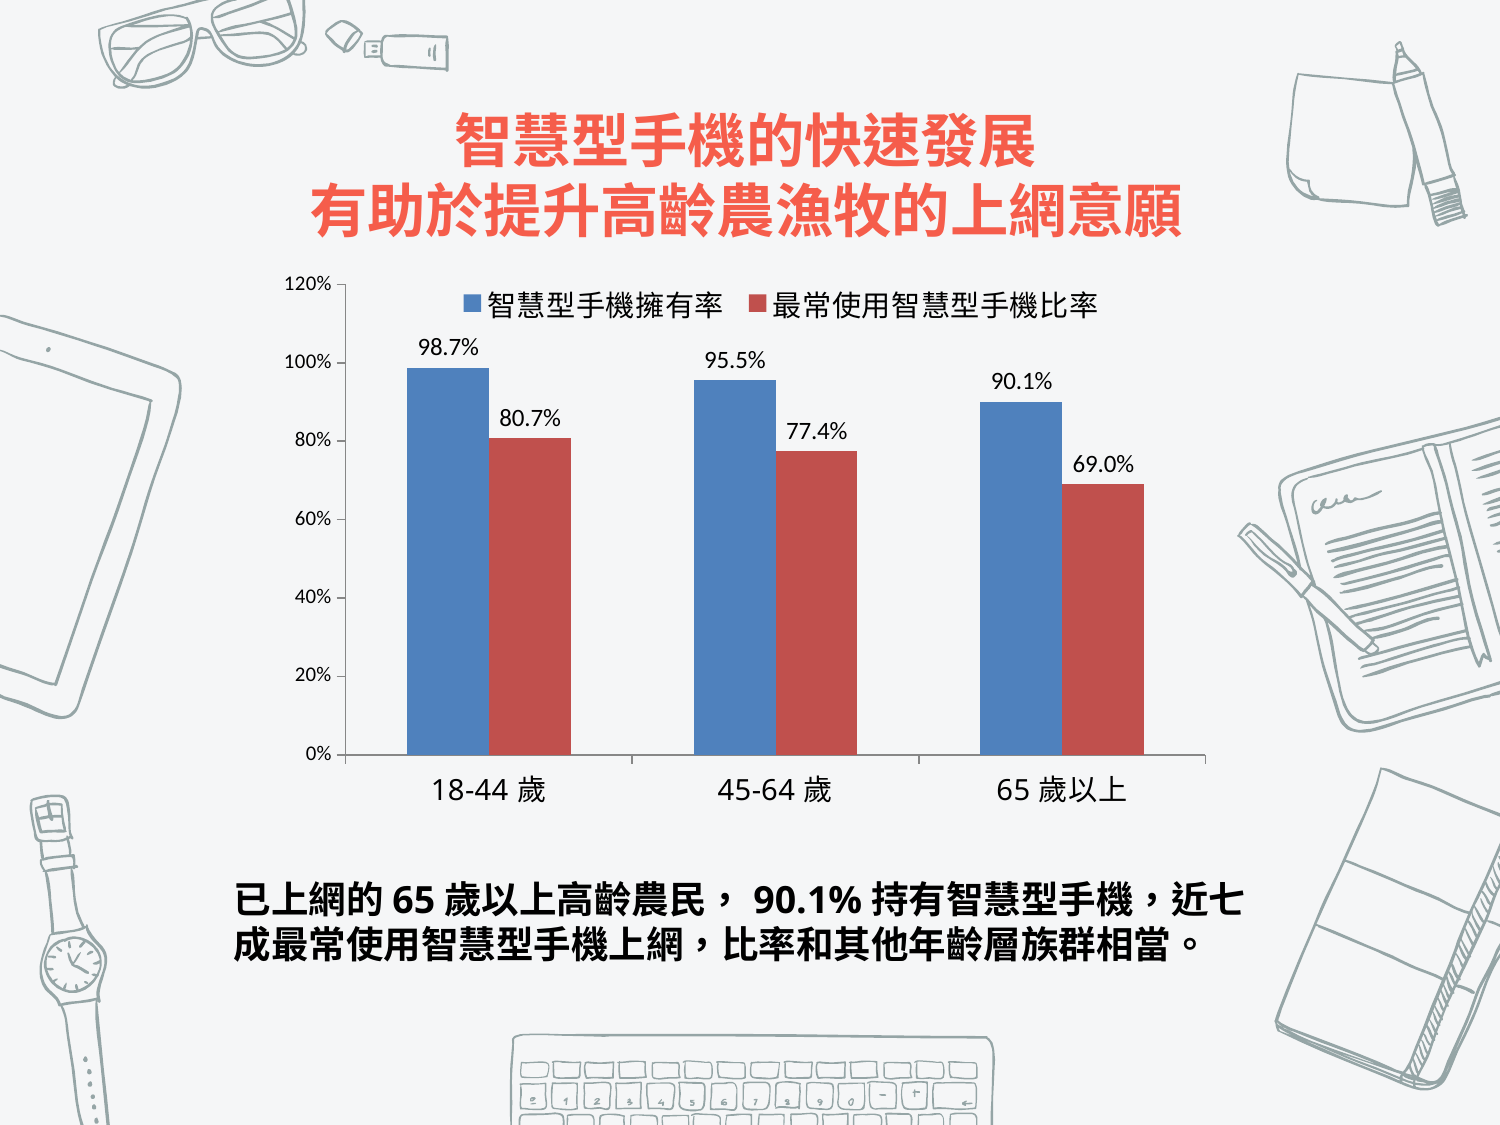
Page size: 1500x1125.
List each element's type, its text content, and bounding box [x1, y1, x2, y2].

chart [218, 255, 1220, 824]
title 智慧型手機的快速發展 有助於提升高齡農漁牧的上網意願 [277, 78, 1215, 253]
list 已上網的65歲以上高齡農民，90.1%持有智慧型手機，近七成最常使用智慧型手機上網，比率和其他年齡層族群相當。 [218, 861, 1270, 1004]
